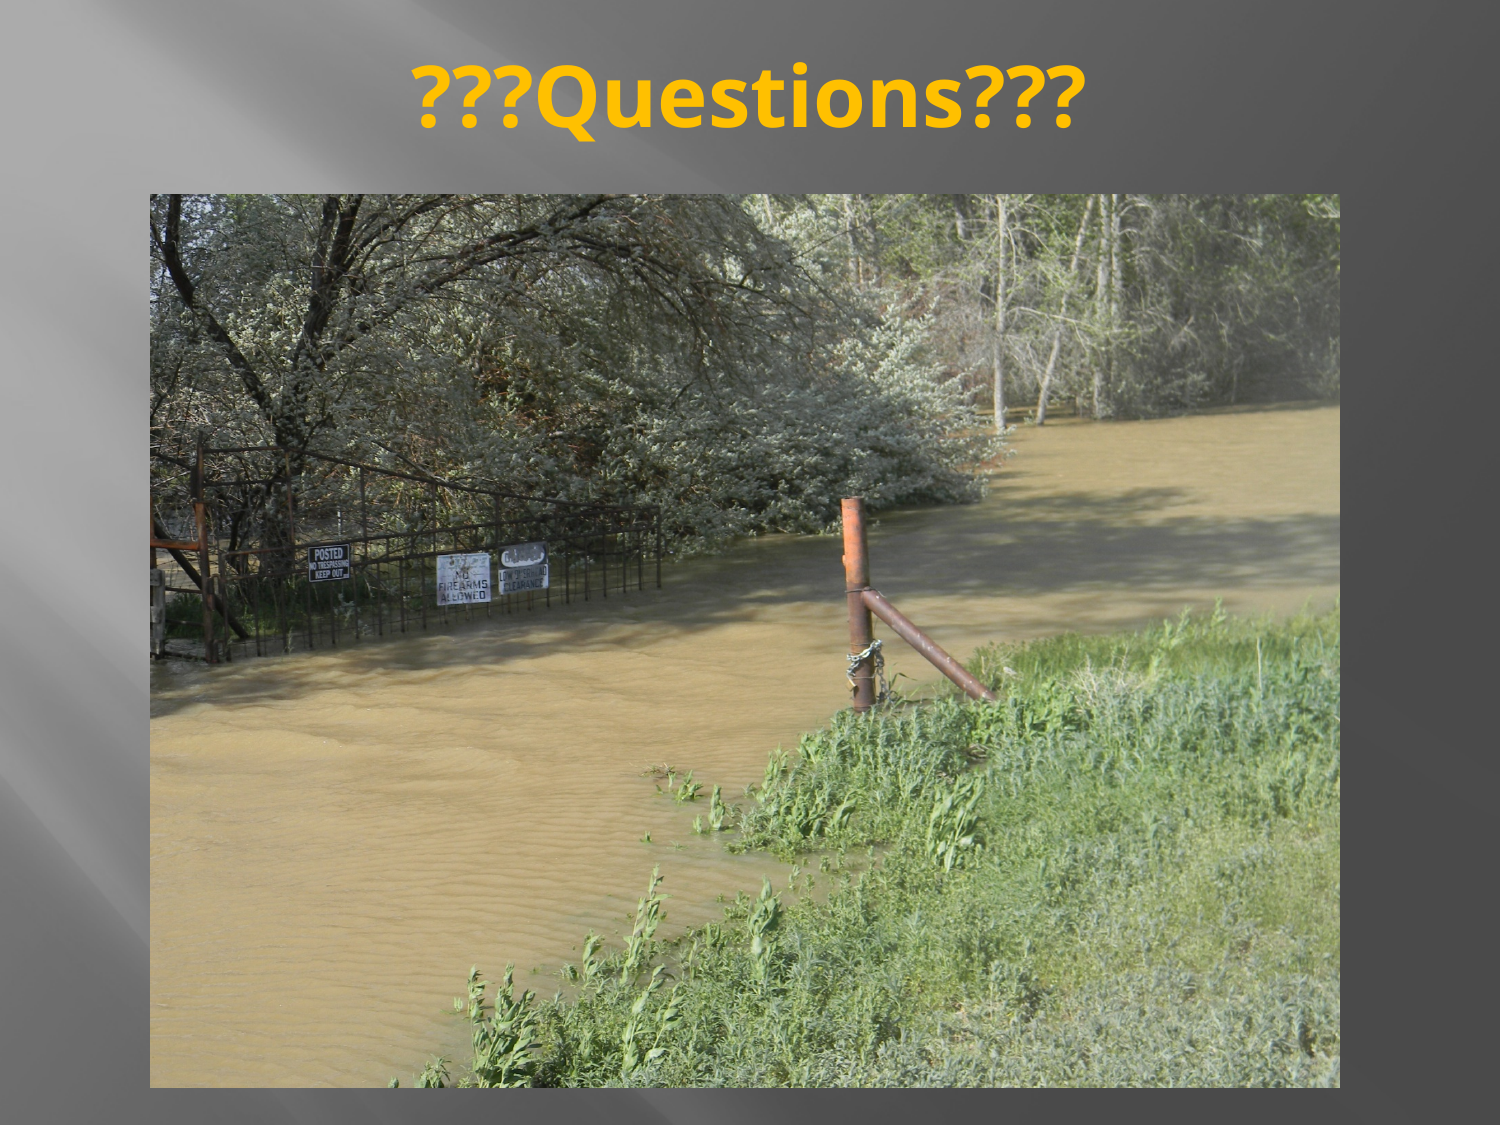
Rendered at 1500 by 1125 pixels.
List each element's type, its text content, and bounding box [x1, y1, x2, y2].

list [149, 194, 1341, 1088]
title ???Questions??? [75, 0, 1425, 188]
